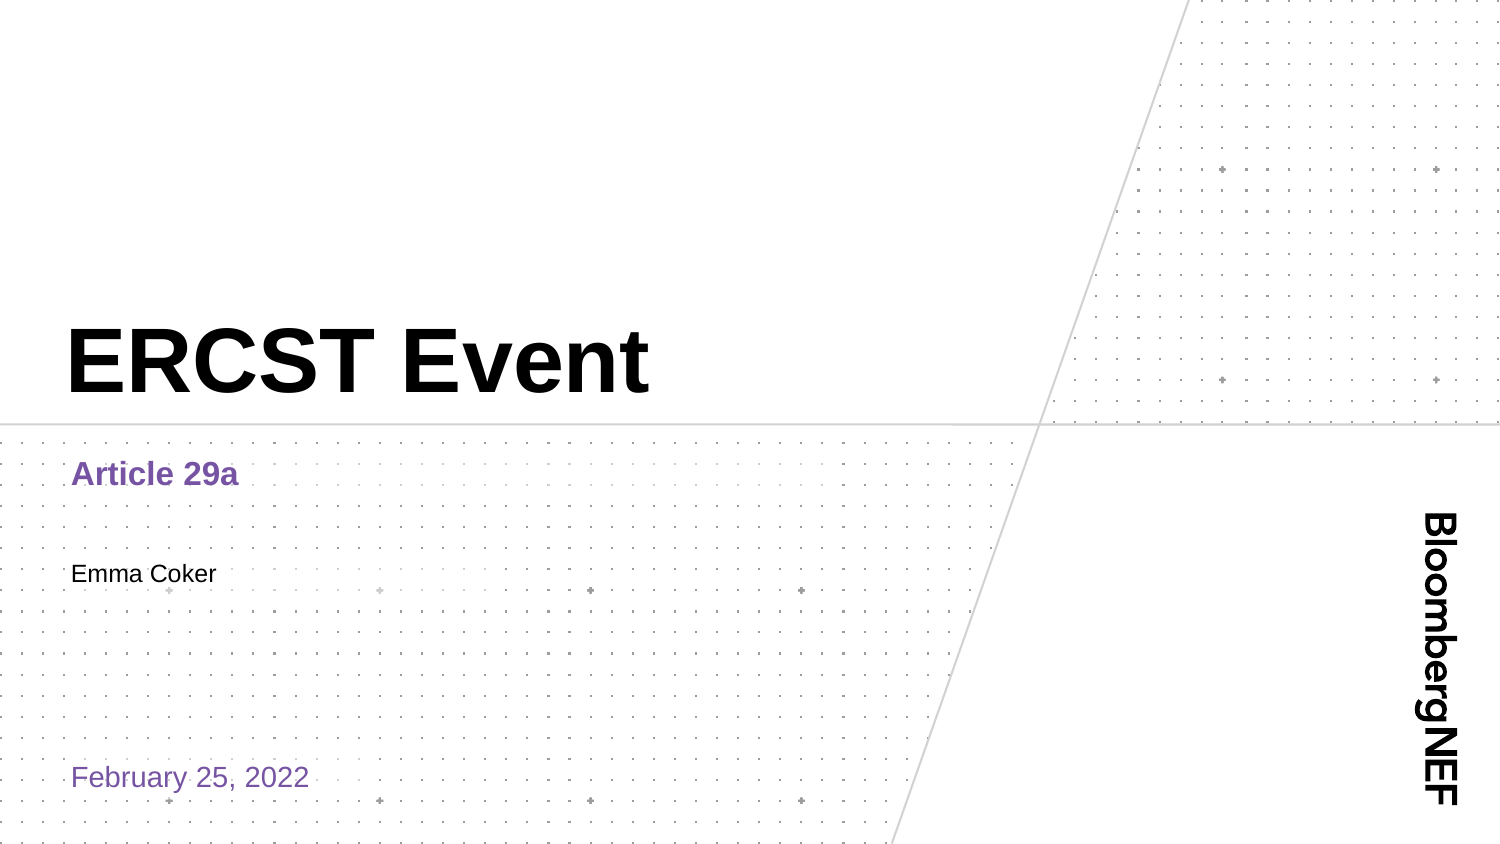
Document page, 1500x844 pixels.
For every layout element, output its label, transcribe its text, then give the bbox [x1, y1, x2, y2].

title ERCST Event [64, 237, 963, 418]
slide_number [64, 752, 361, 800]
list Emma Coker [64, 551, 494, 599]
subtitle Article 29a [64, 445, 833, 499]
